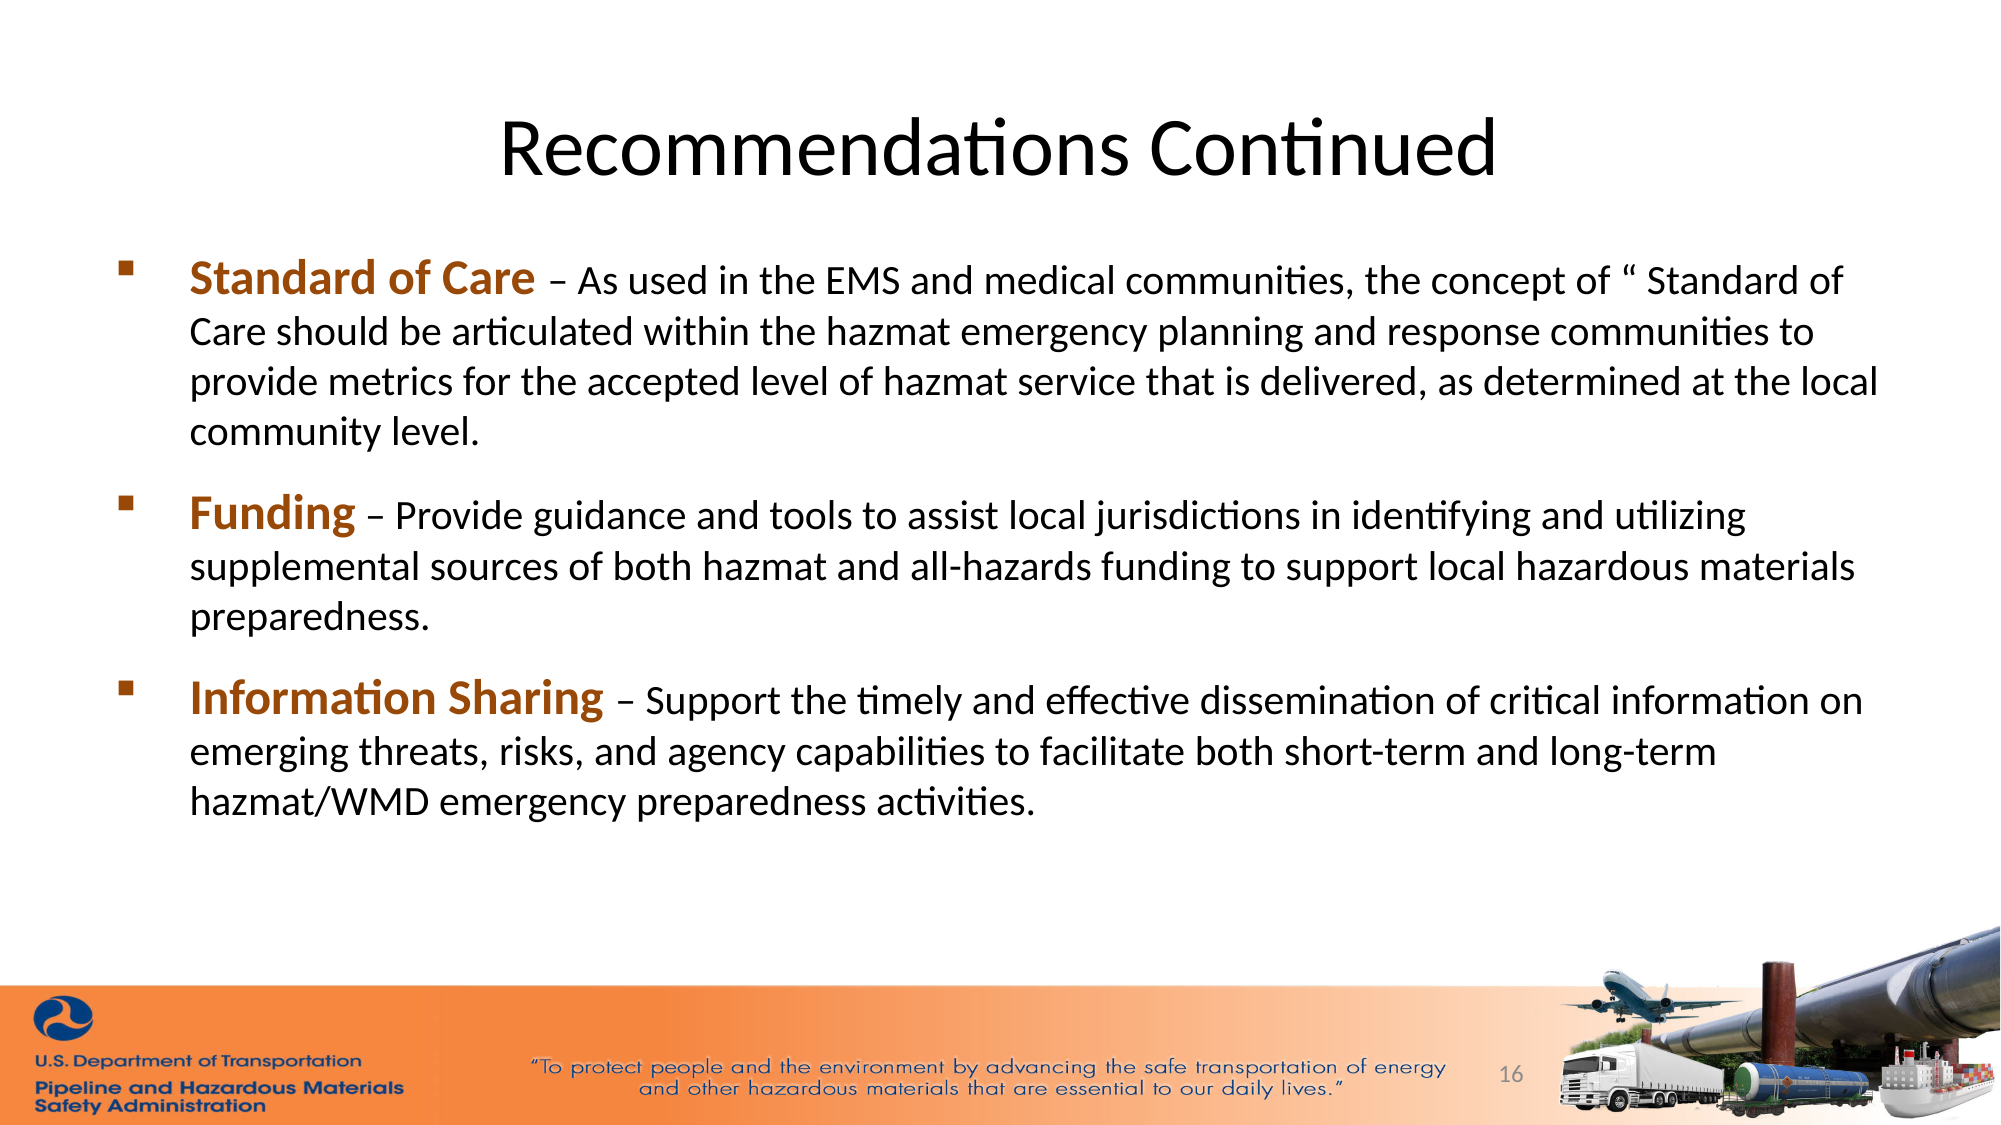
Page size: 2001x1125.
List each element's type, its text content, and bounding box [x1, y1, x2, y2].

slide_number 16 [1483, 1042, 1950, 1103]
picture [0, 0, 2001, 1125]
text_box Standard of Care – As used in the EMS and medical communities, the concept of “ Standard of Care should be articulated within the hazmat emergency planning and response communities to provide metrics for the accepted level of hazmat service that is delivered, as determined at the local community level. Funding – Provide guidance and tools to assist local jurisdictions in identifying and utilizing supplemental sources of both hazmat and all-hazards funding to support local hazardous materials preparedness. Information Sharing – Support the timely and effective dissemination of critical information on emerging threats, risks, and agency capabilities to facilitate both short-term and long-term hazmat/WMD emergency preparedness activities. [99, 236, 1913, 832]
text_box Recommendations Continued [12, 84, 1988, 200]
